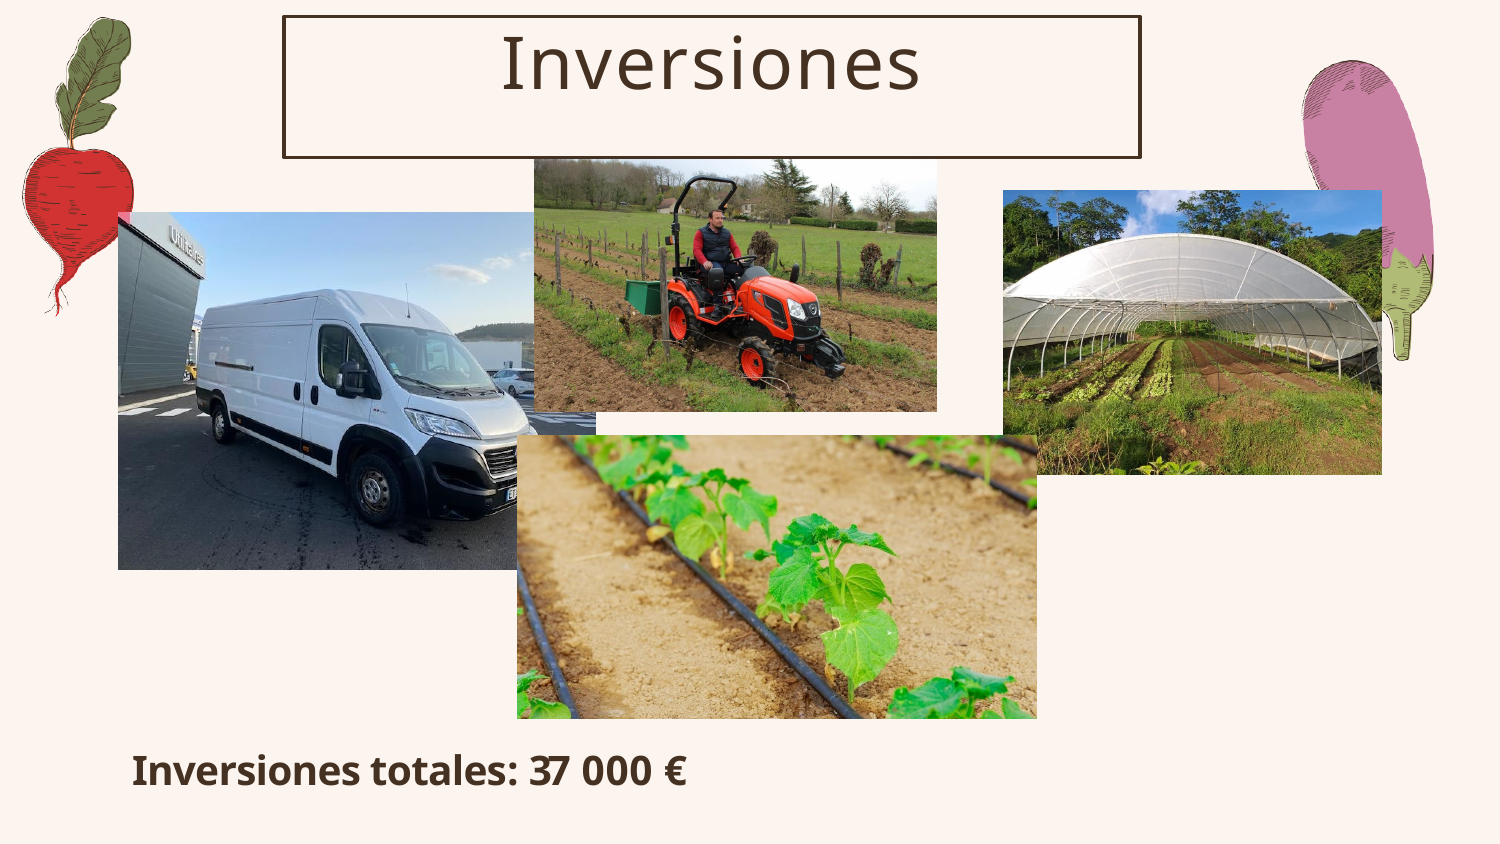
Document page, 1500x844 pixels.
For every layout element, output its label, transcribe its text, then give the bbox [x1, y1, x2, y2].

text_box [22, 16, 1383, 720]
picture [1383, 60, 1434, 361]
text_box Inversiones totales: 37 000 € [130, 742, 703, 793]
